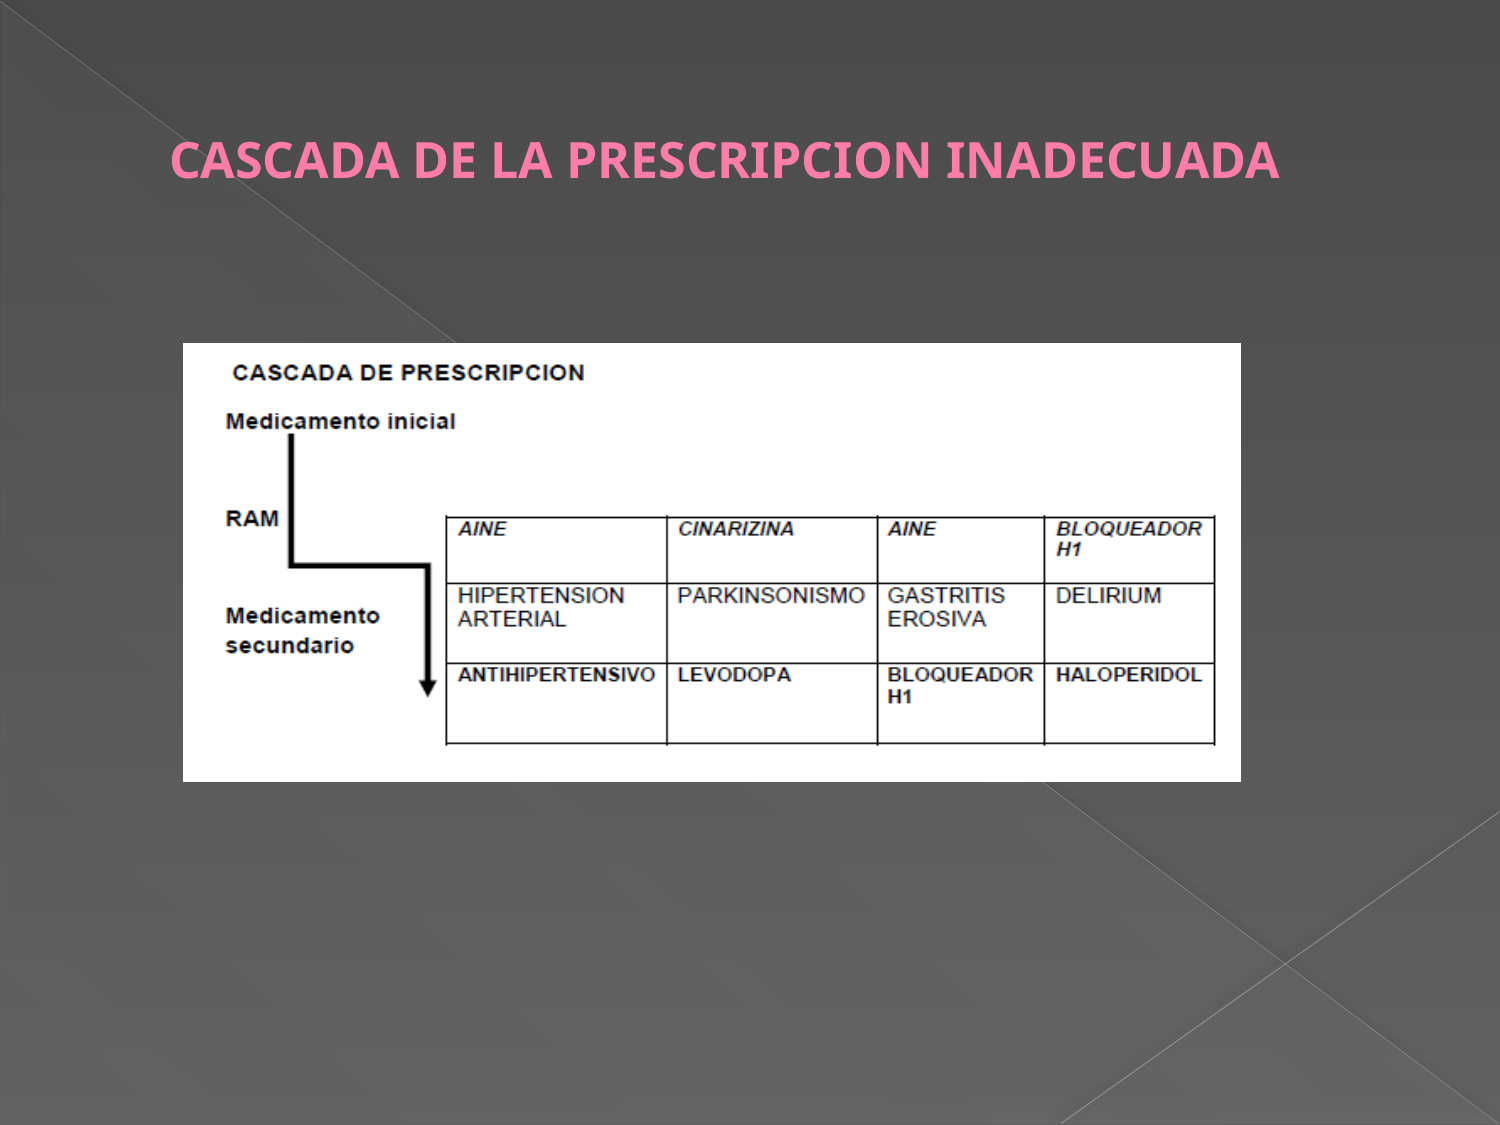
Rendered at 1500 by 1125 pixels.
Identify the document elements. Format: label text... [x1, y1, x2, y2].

picture [182, 343, 1241, 782]
title CASCADA DE LA PRESCRIPCION INADECUADA [75, 43, 1425, 274]
